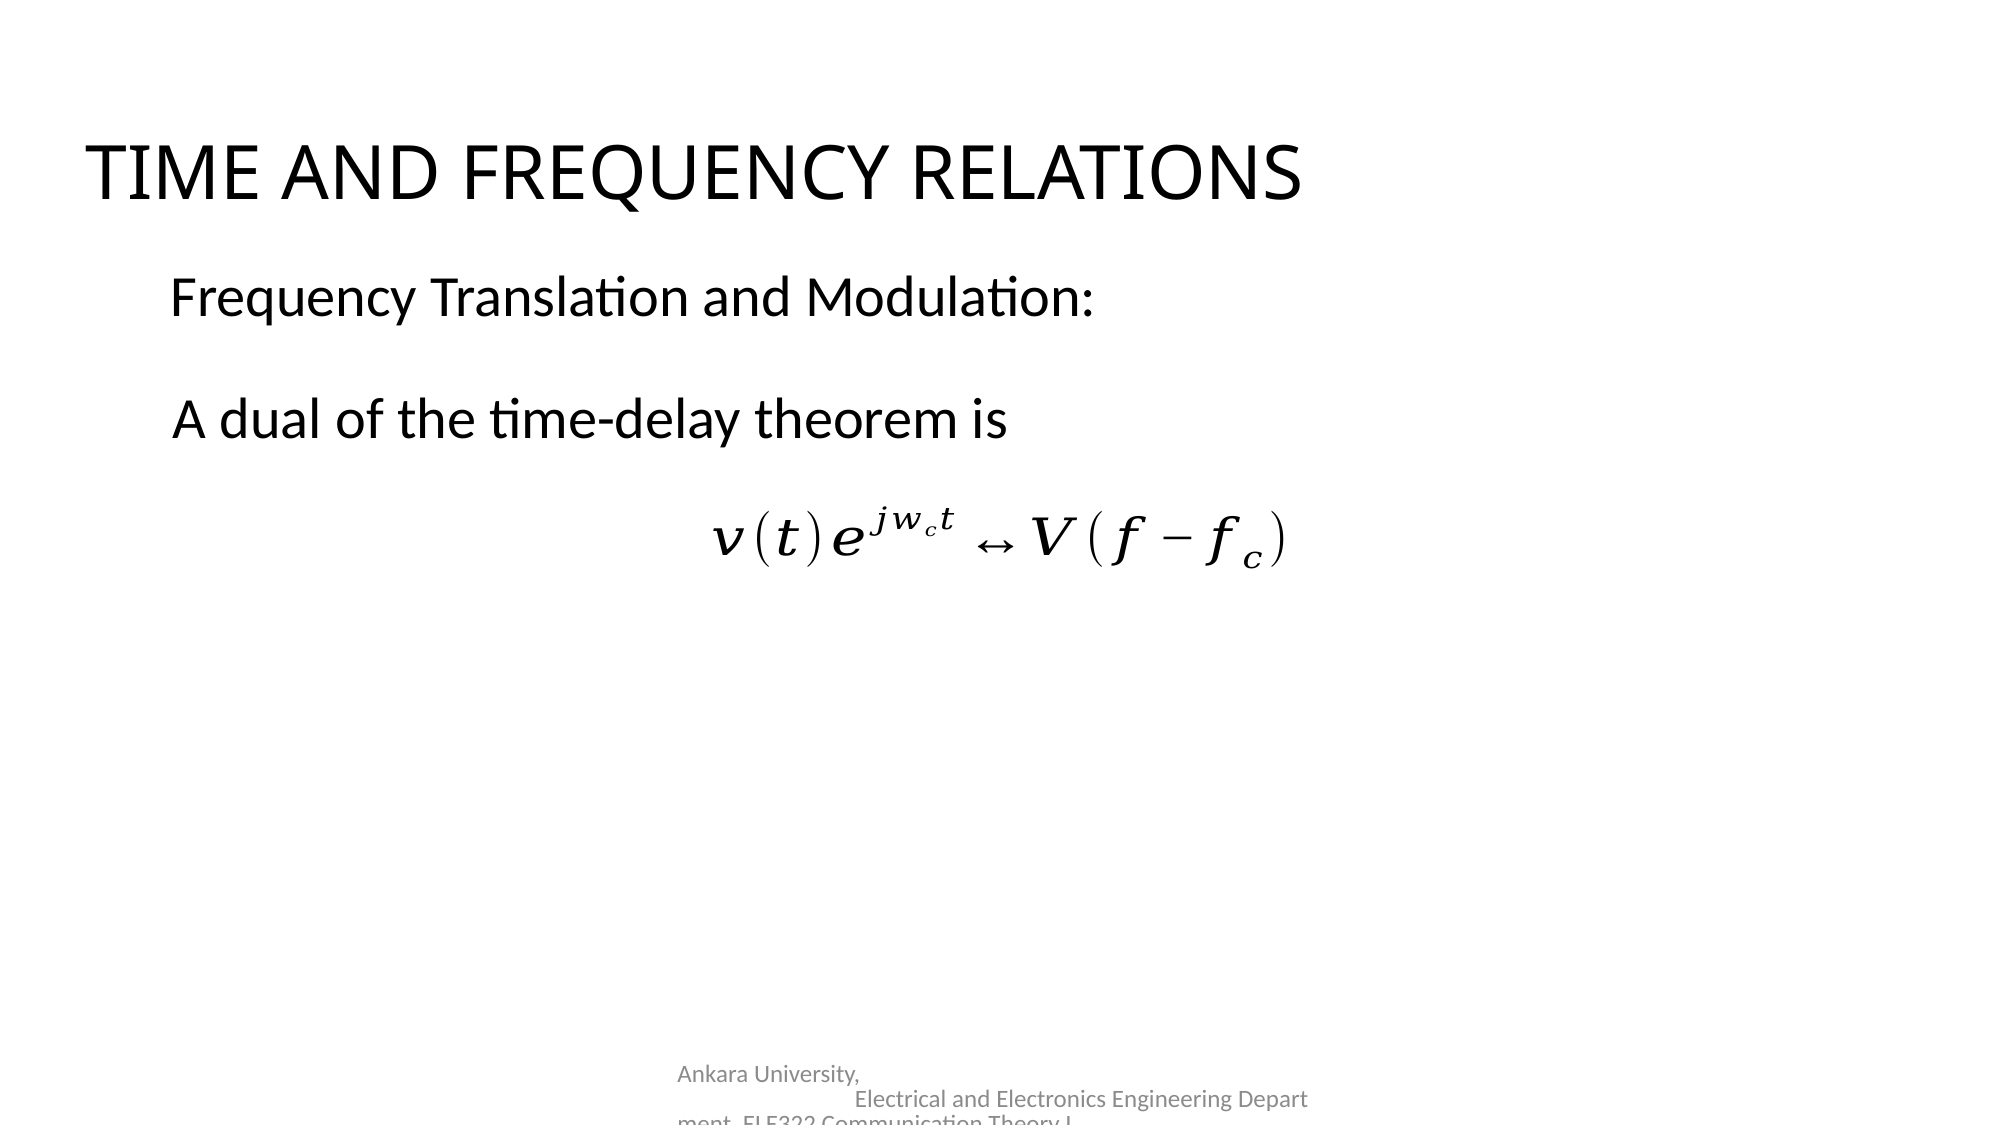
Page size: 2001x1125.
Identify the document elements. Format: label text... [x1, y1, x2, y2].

text_box Frequency Translation and Modulation: [155, 250, 1338, 336]
text_box A dual of the time-delay theorem is [158, 372, 1024, 458]
text_box TIME AND FREQUENCY RELATIONS [70, 117, 1320, 222]
footer Ankara University, Electrical and Electronics Engineering Department, ELE322 Communication Theory I [662, 1042, 1338, 1103]
